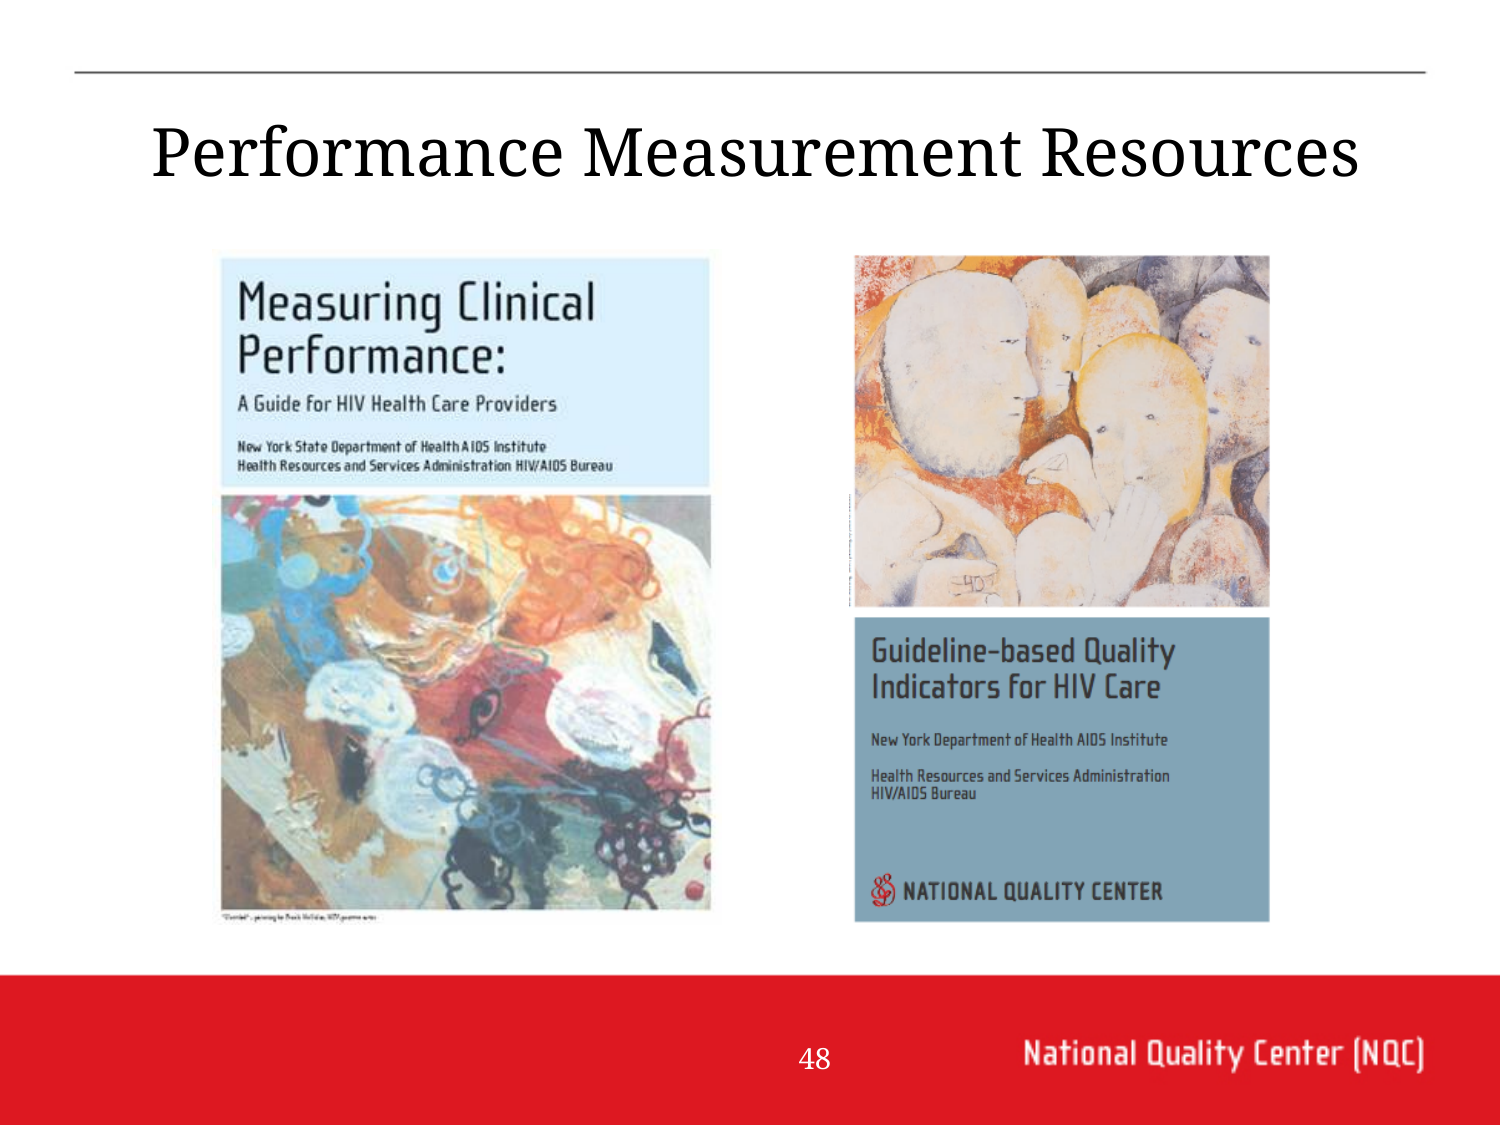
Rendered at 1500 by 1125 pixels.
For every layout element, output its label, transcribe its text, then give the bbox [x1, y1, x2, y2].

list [212, 249, 723, 925]
picture [0, 0, 1500, 1125]
title Performance Measurement Resources [75, 87, 1438, 213]
